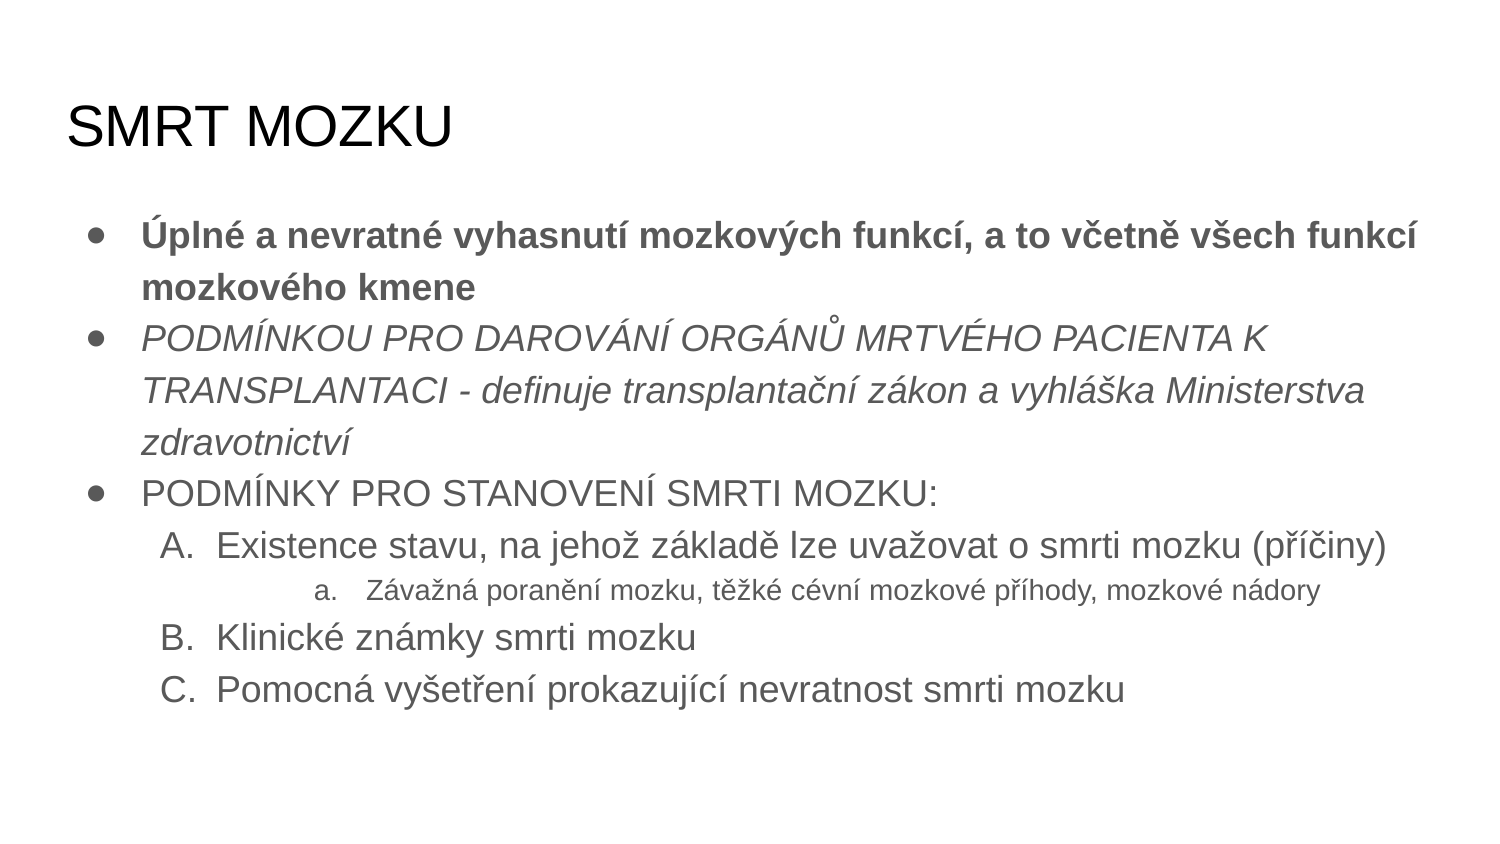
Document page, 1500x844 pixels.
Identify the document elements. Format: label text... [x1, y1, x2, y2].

list Úplné a nevratné vyhasnutí mozkových funkcí, a to včetně všech funkcí mozkového kmene PODMÍNKOU PRO DAROVÁNÍ ORGÁNŮ MRTVÉHO PACIENTA K TRANSPLANTACI - definuje transplantační zákon a vyhláška Ministerstva zdravotnictví PODMÍNKY PRO STANOVENÍ SMRTI MOZKU: Existence stavu, na jehož základě lze uvažovat o smrti mozku (příčiny) Závažná poranění mozku, těžké cévní mozkové příhody, mozkové nádory Klinické známky smrti mozku Pomocná vyšetření prokazující nevratnost smrti mozku [51, 189, 1449, 750]
title SMRT MOZKU [51, 72, 1449, 167]
